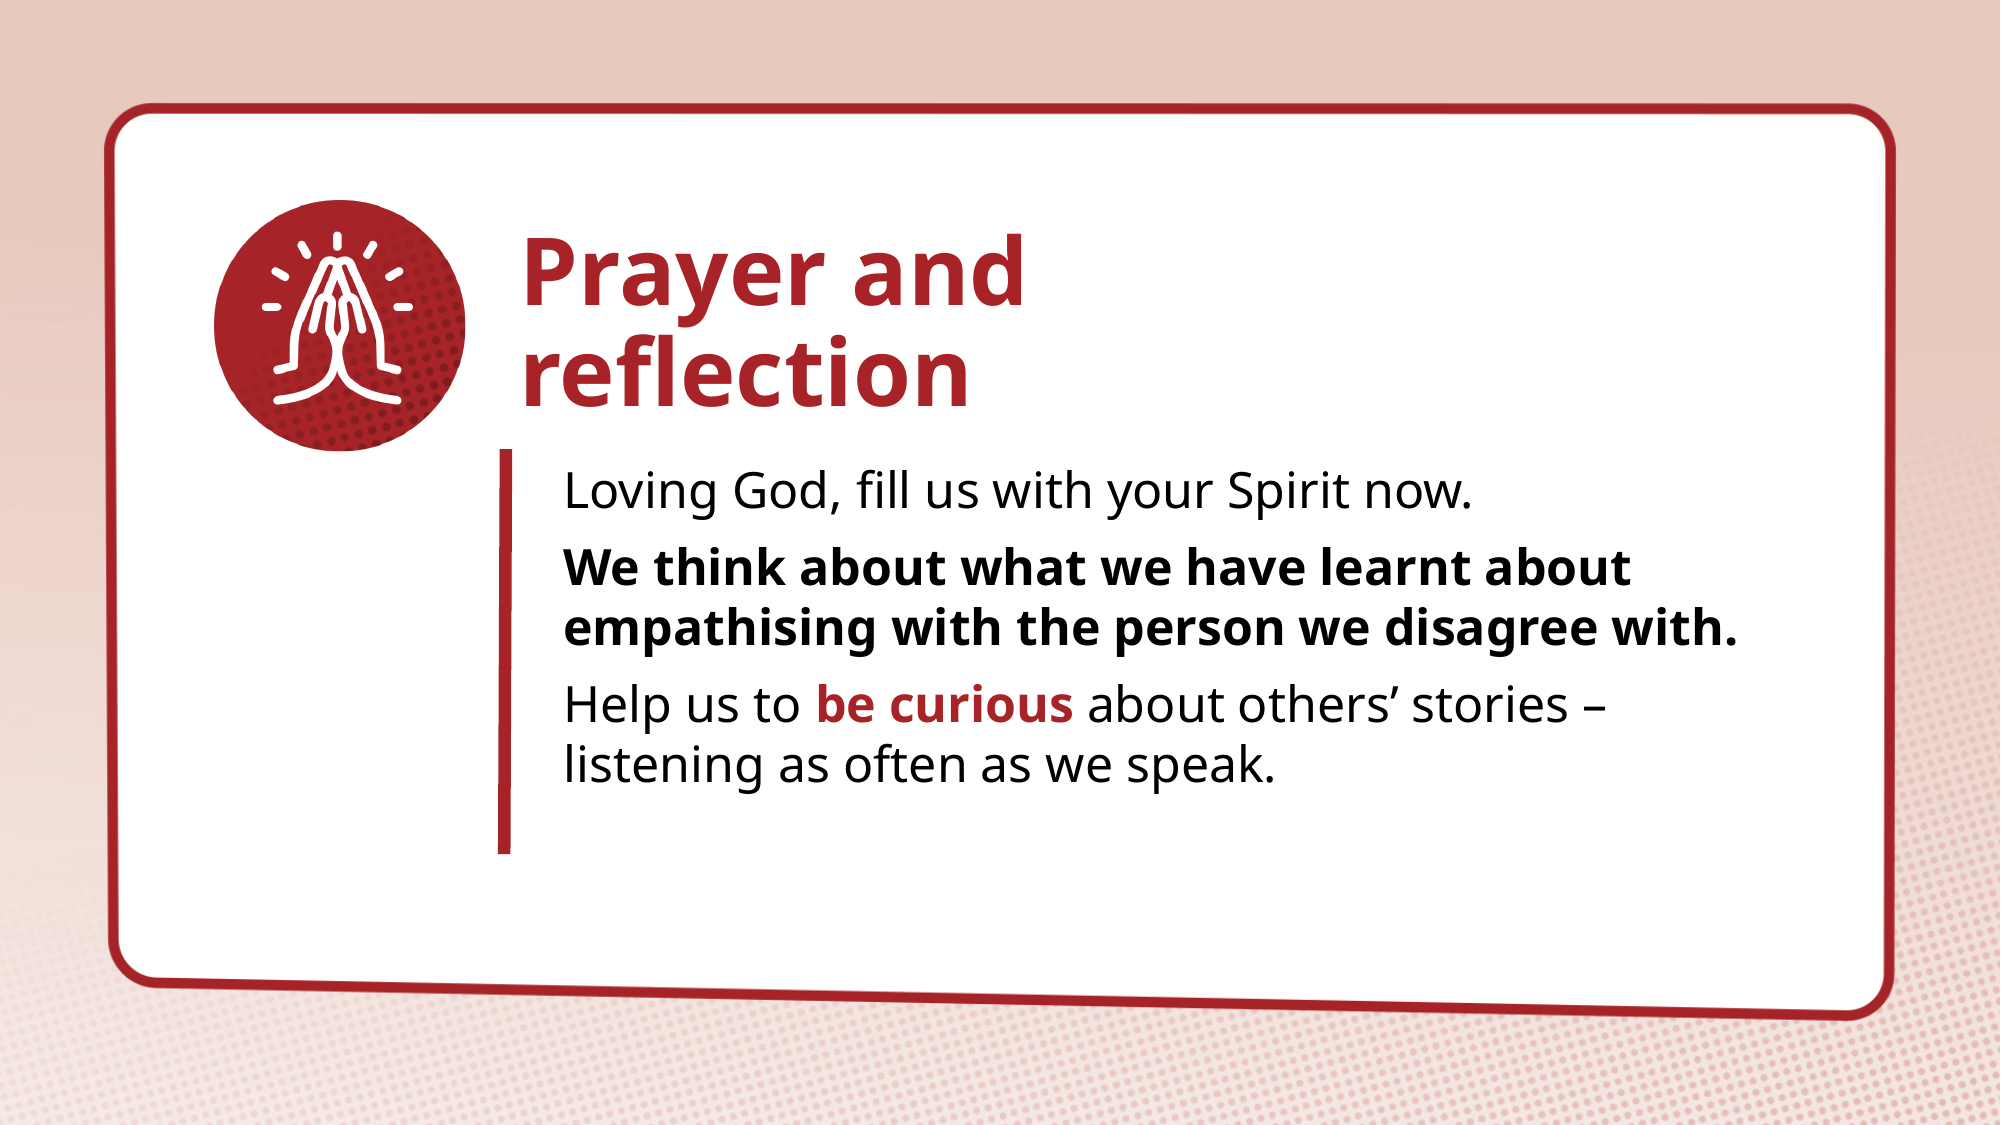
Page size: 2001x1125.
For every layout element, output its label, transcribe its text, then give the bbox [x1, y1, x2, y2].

title Prayer and reflection [504, 254, 1470, 398]
picture [0, 0, 2000, 1125]
list Loving God, fill us with your Spirit now. We think about what we have learnt about empathising with the person we disagree with. Help us to be curious about others’ stories – listening as often as we speak. [548, 450, 1765, 881]
